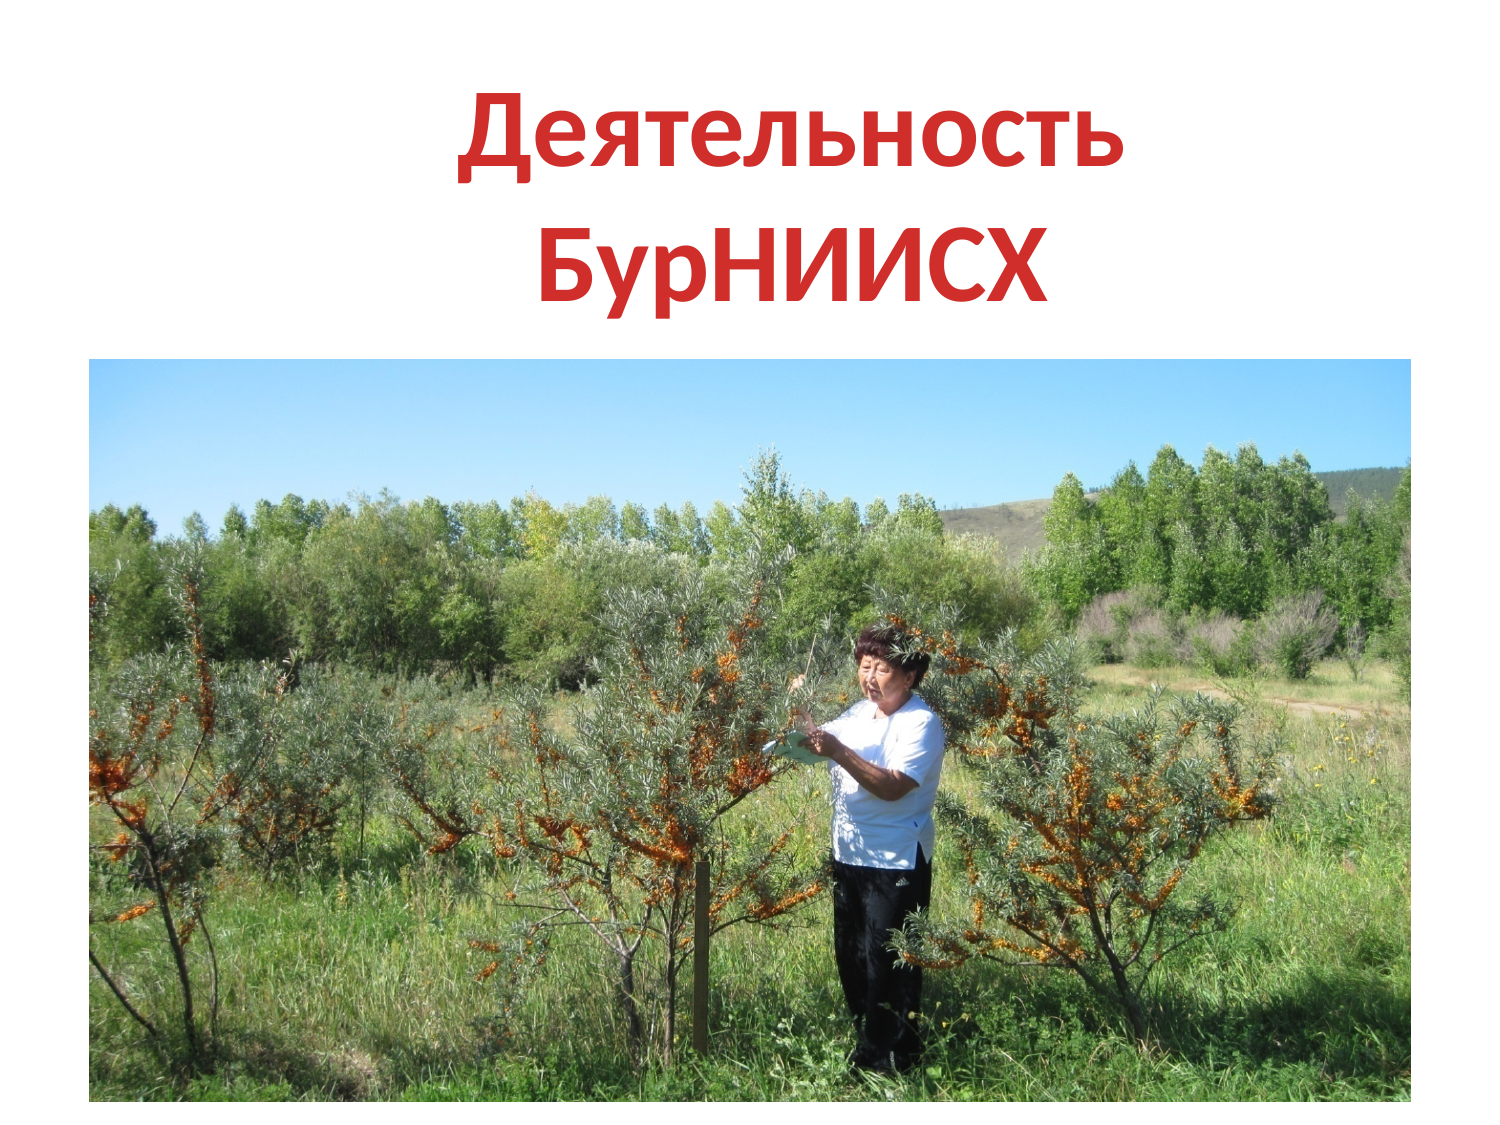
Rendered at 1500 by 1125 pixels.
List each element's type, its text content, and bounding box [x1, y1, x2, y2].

text_box Деятельность БурНИИСХ [410, 46, 1175, 332]
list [89, 358, 1411, 1102]
